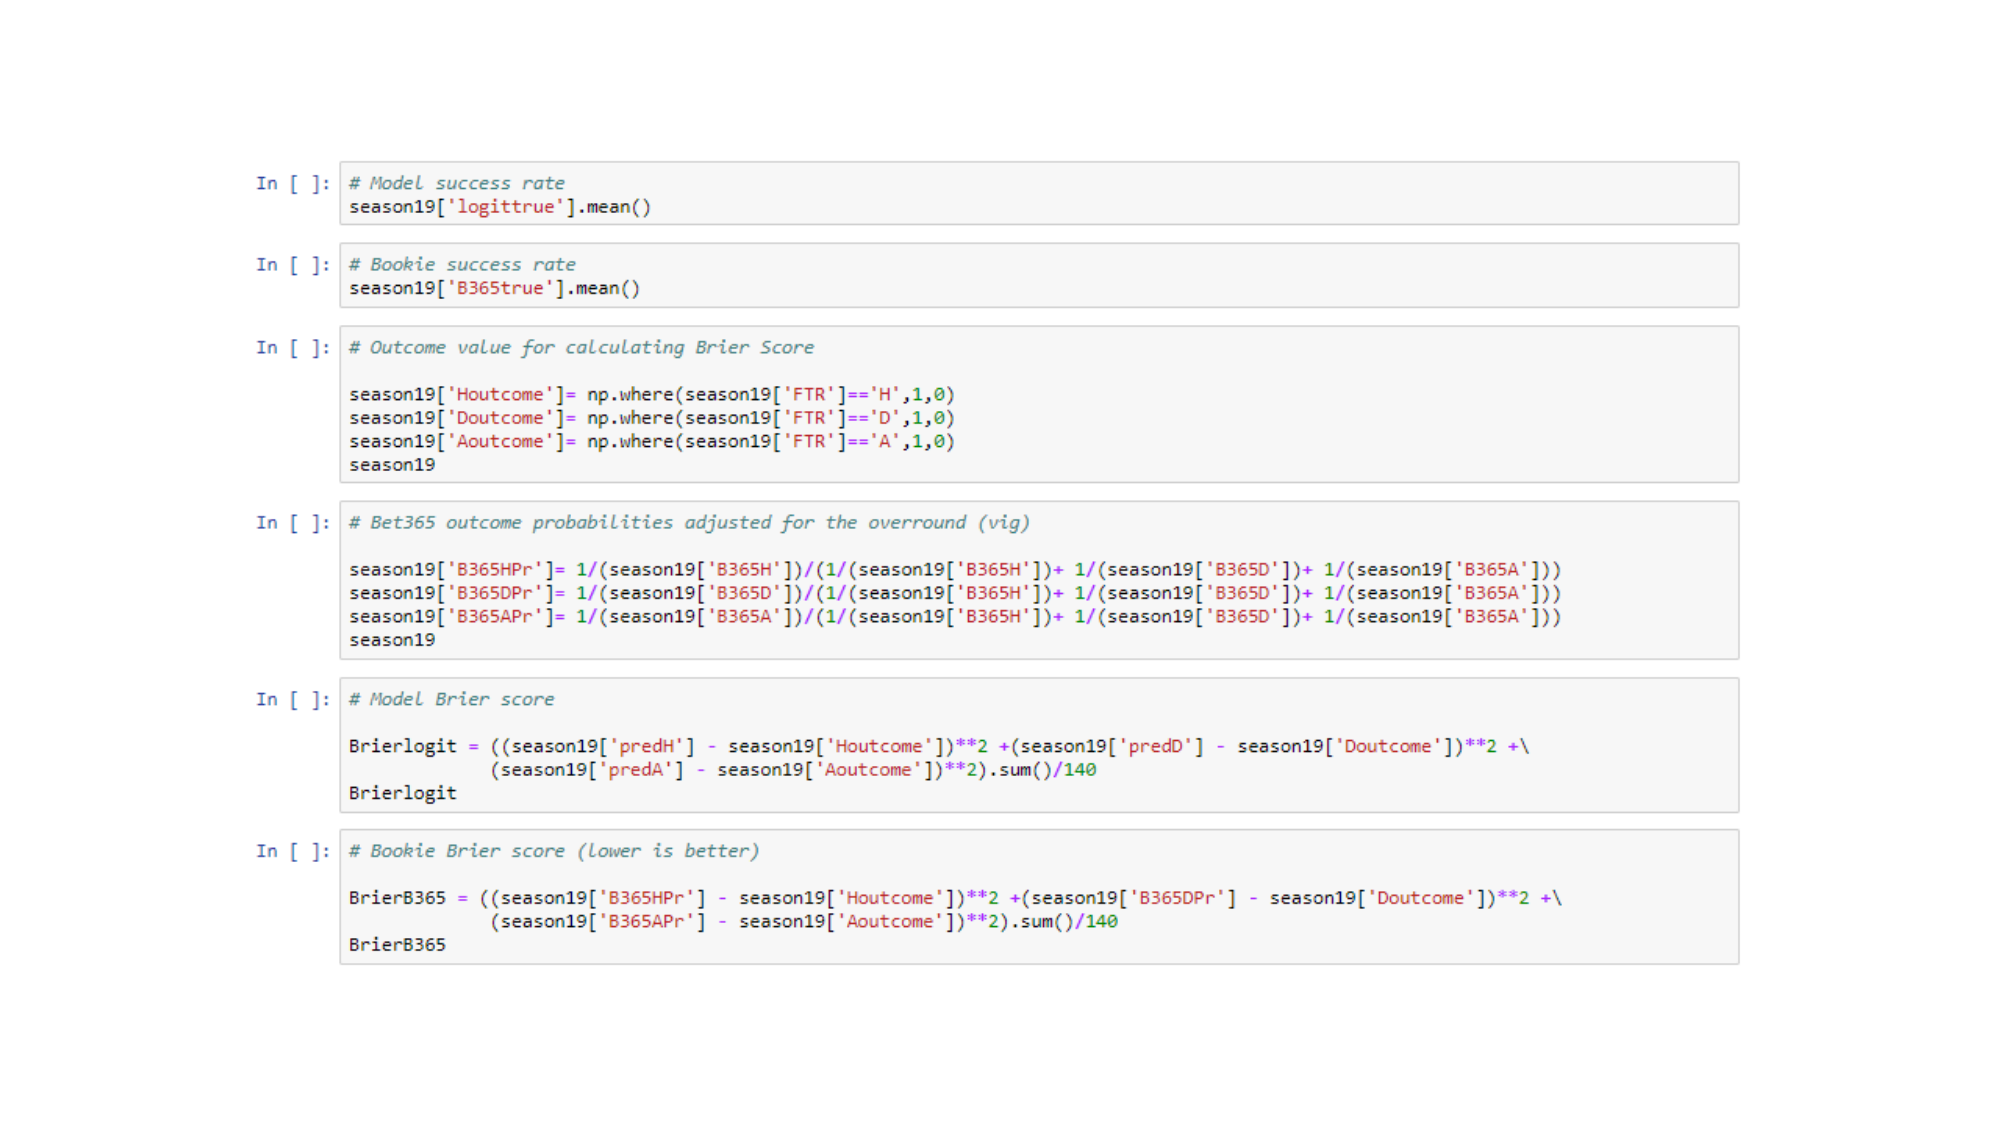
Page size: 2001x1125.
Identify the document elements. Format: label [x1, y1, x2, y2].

picture [249, 152, 1751, 973]
